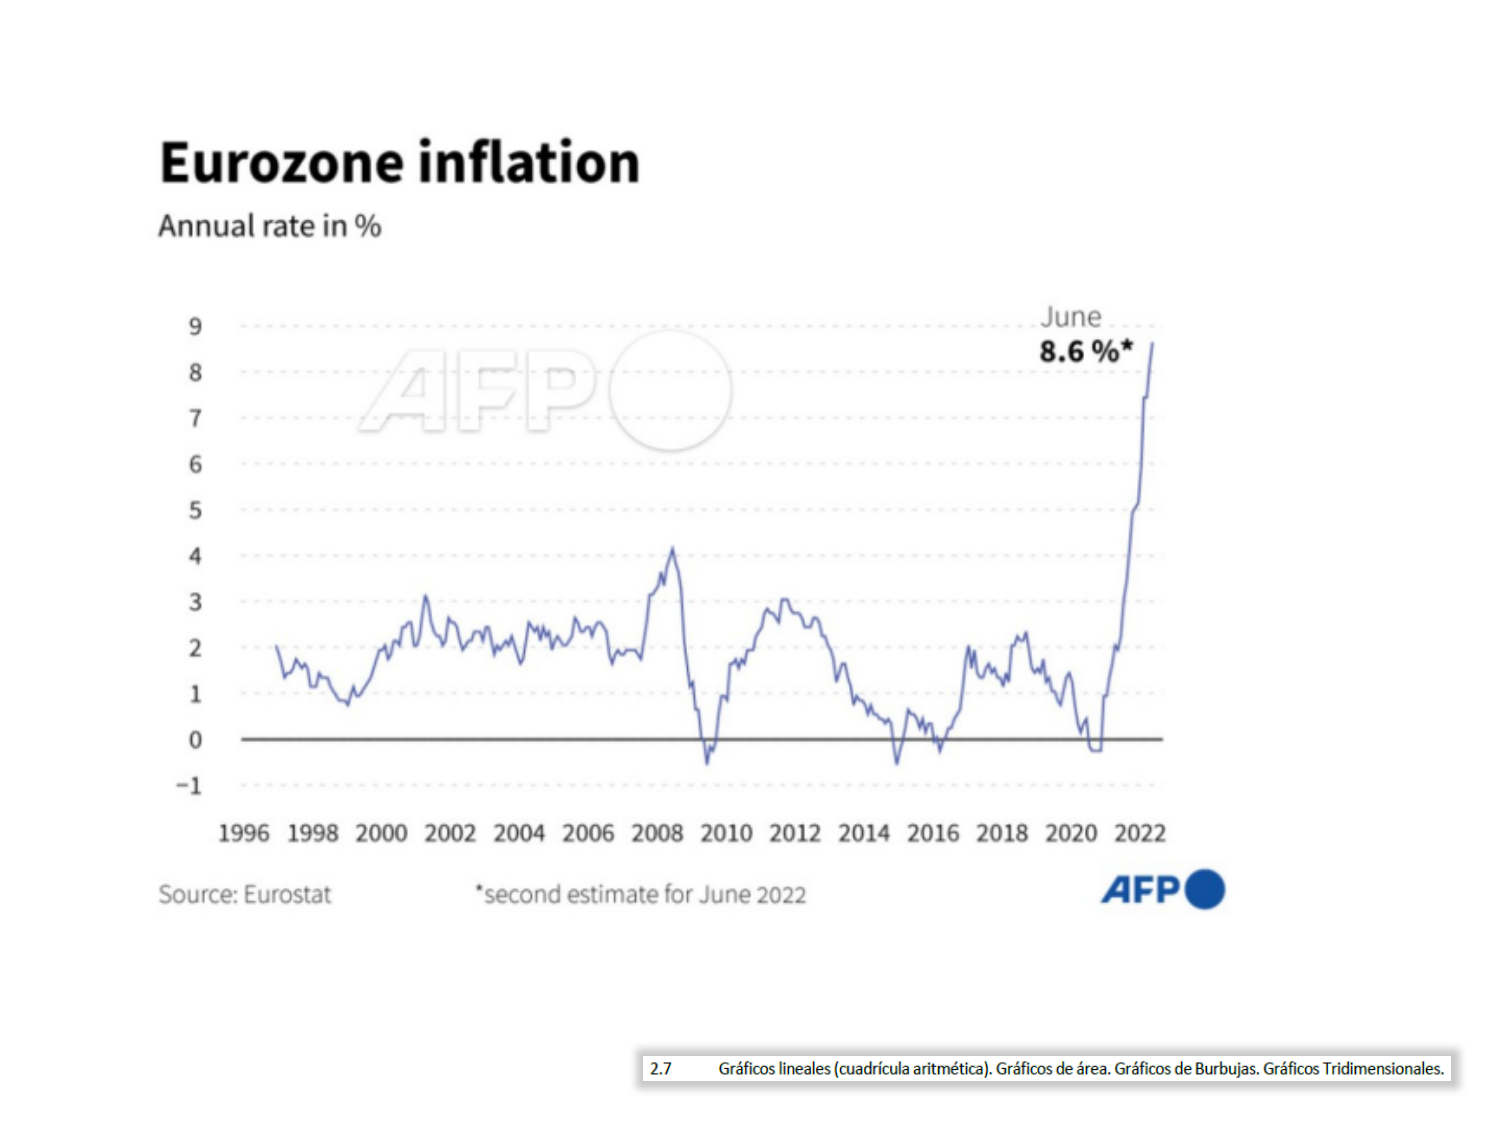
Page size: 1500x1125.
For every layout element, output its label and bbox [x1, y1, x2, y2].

picture [146, 125, 1247, 922]
picture [643, 1056, 1452, 1081]
